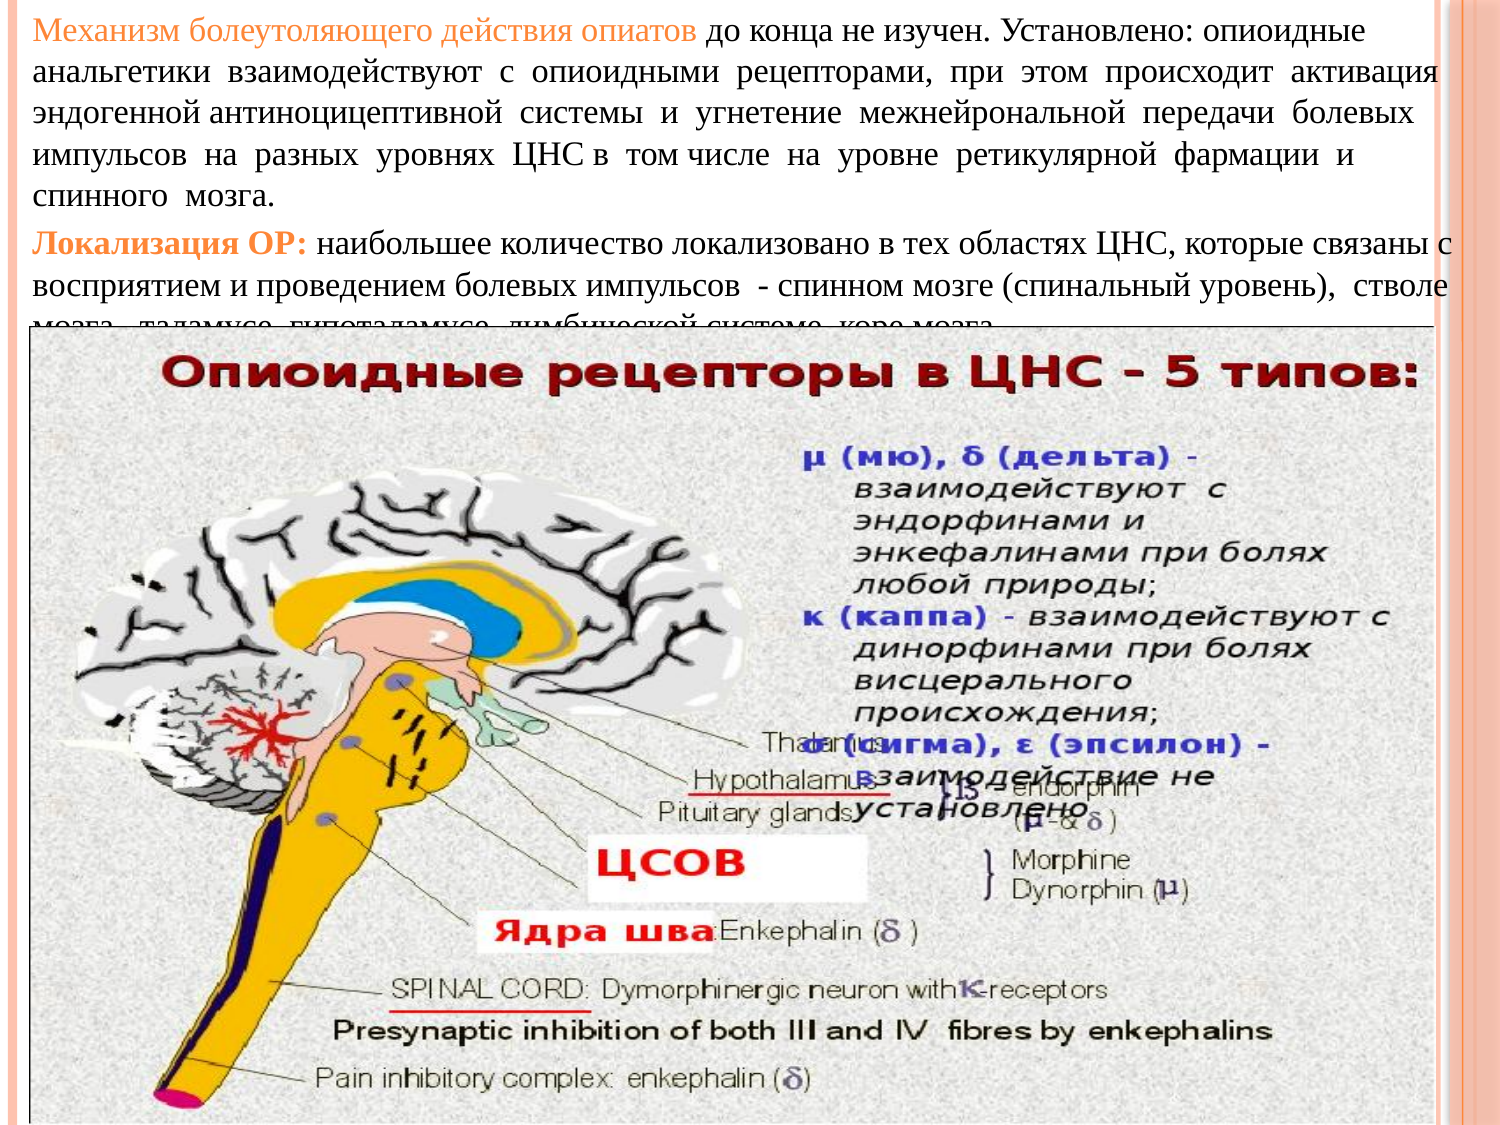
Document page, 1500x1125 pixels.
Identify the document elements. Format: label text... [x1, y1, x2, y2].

list Механизм болеутоляющего действия опиатов до конца не изучен. Установлено: опиоидные анальгетики взаимодействуют с опиоидными рецепторами, при этом происходит активация эндогенной антиноцицептивной системы и угнетение межнейрональной передачи болевых импульсов на разных уровнях ЦНС в том числе на уровне ретикулярной фармации и спинного мозга. Локализация ОР: наибольшее количество локализовано в тех областях ЦНС, которые связаны с восприятием и проведением болевых импульсов - спинном мозге (спинальный уровень), стволе мозга, таламусе, гипоталамусе, лимбической системе, коре мозга. [17, 0, 1500, 362]
picture [28, 325, 1436, 1125]
